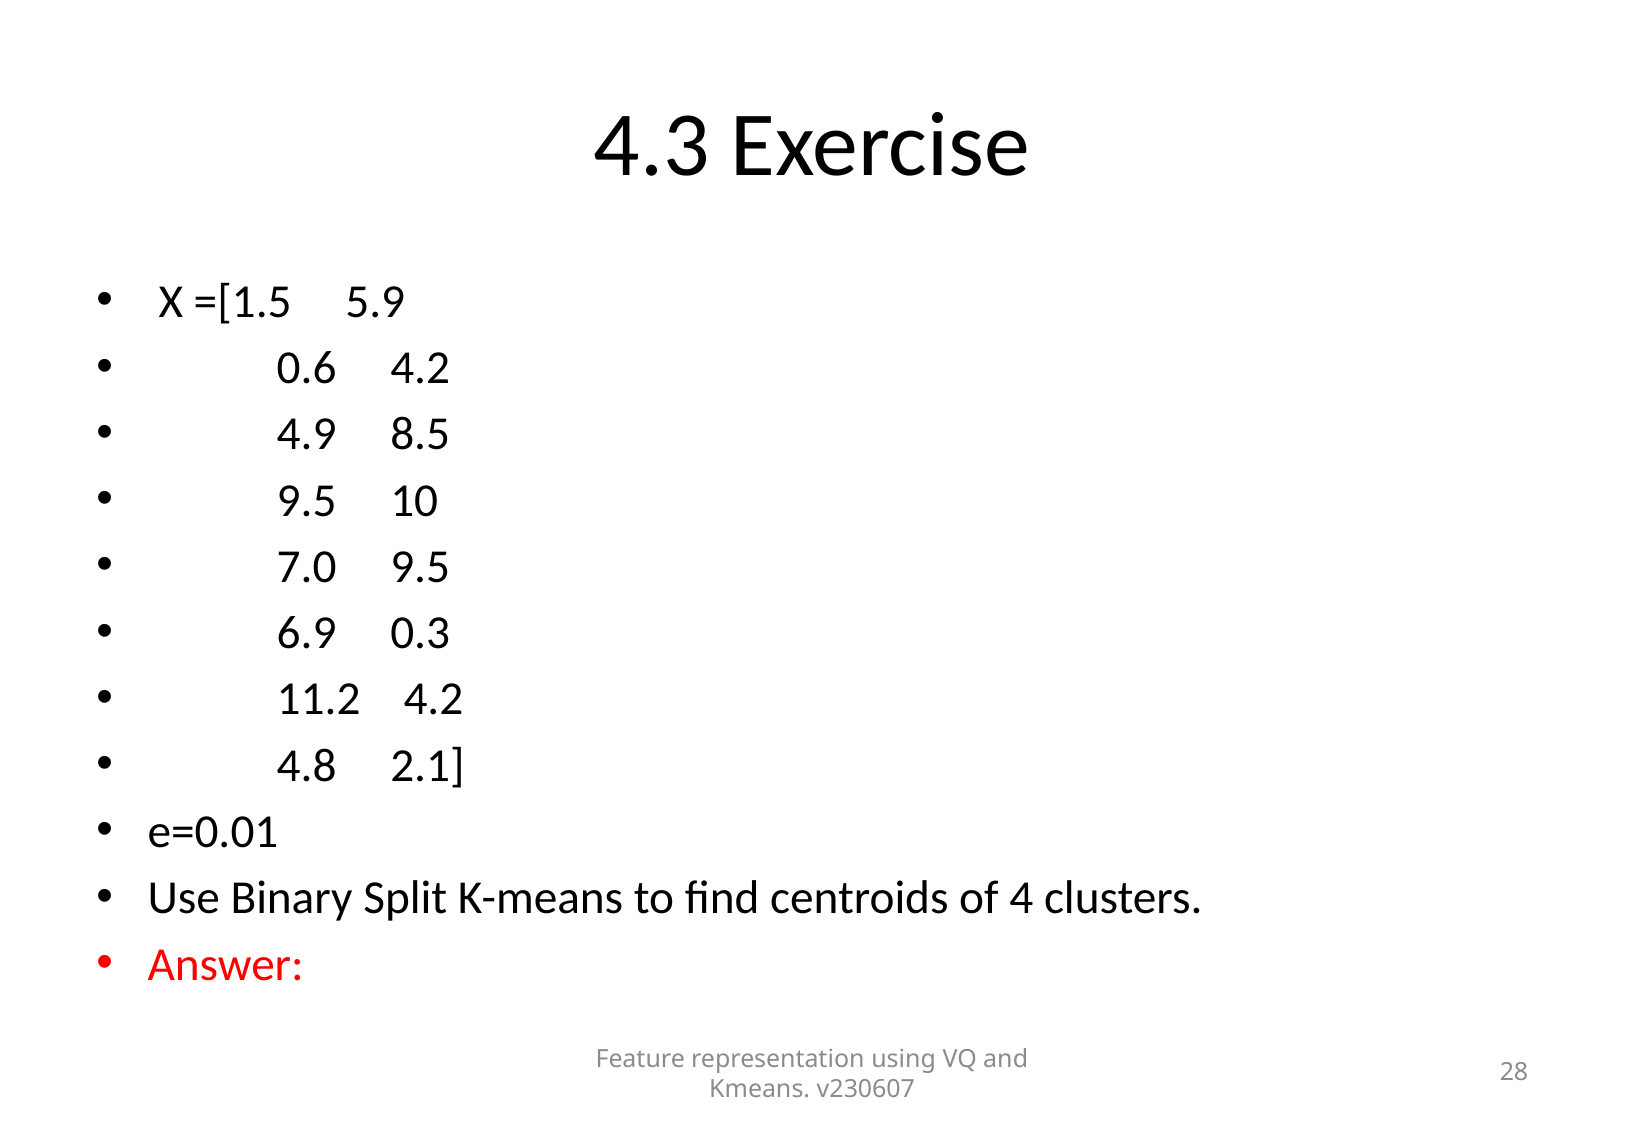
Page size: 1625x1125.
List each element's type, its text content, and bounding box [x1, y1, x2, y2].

footer Feature representation using VQ and Kmeans. v230607 [555, 1042, 1070, 1103]
title 4.3 Exercise [81, 45, 1544, 233]
slide_number 28 [1164, 1042, 1544, 1103]
list X =[1.5 5.9 0.6 4.2 4.9 8.5 9.5 10 7.0 9.5 6.9 0.3 11.2 4.2 4.8 2.1] e=0.01 Use Binary Split K-means to find centroids of 4 clusters. Answer: [81, 262, 1544, 1005]
